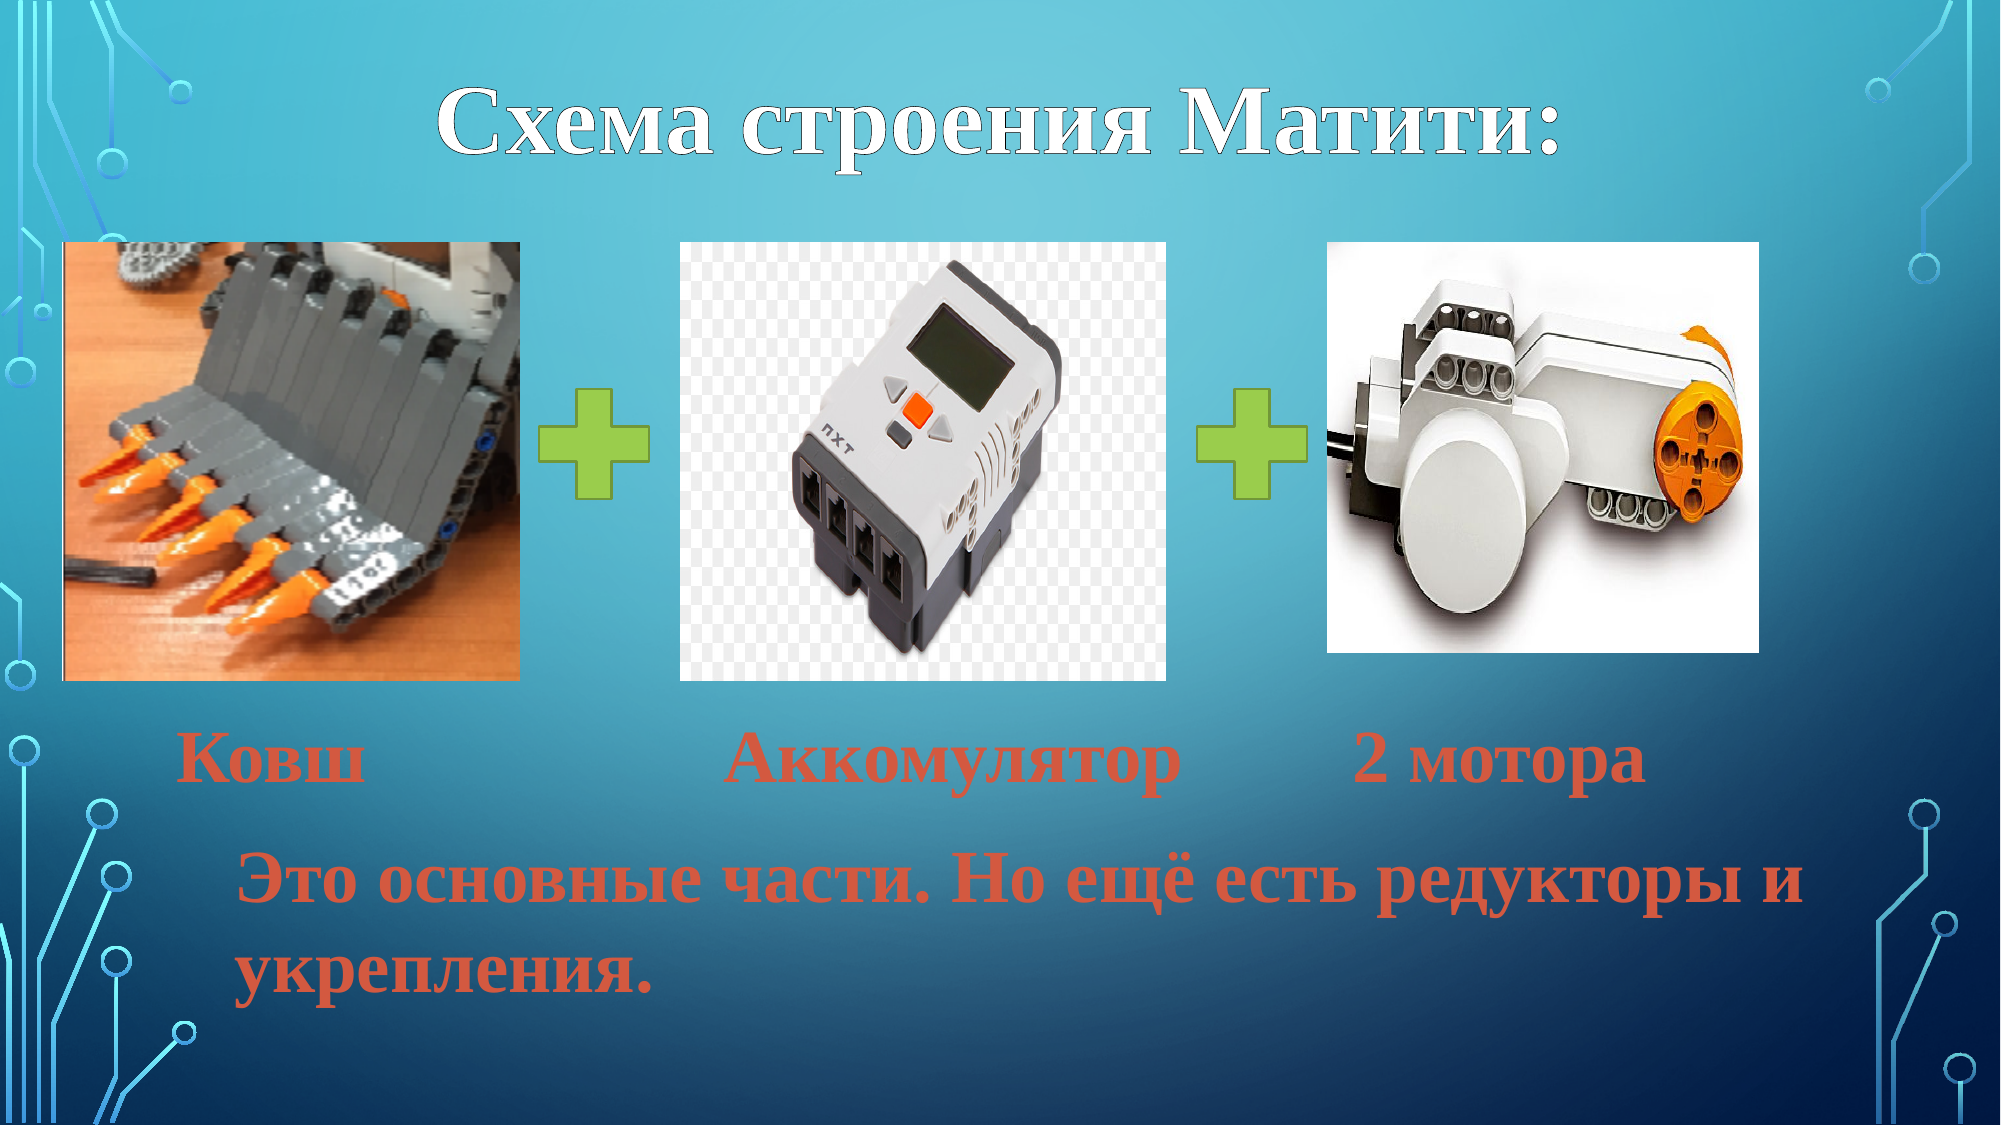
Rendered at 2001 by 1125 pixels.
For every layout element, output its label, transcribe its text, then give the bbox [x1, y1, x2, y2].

picture [1326, 242, 1759, 653]
text_box Это основные части. Но ещё есть редукторы и укрепления. [219, 820, 2000, 1015]
text_box [538, 388, 650, 500]
text_box Ковш Аккомулятор 2 мотора [162, 699, 1682, 805]
title Схема строения Матити: [187, 0, 1813, 243]
text_box [1196, 388, 1308, 500]
picture [62, 242, 520, 681]
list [679, 242, 1166, 681]
